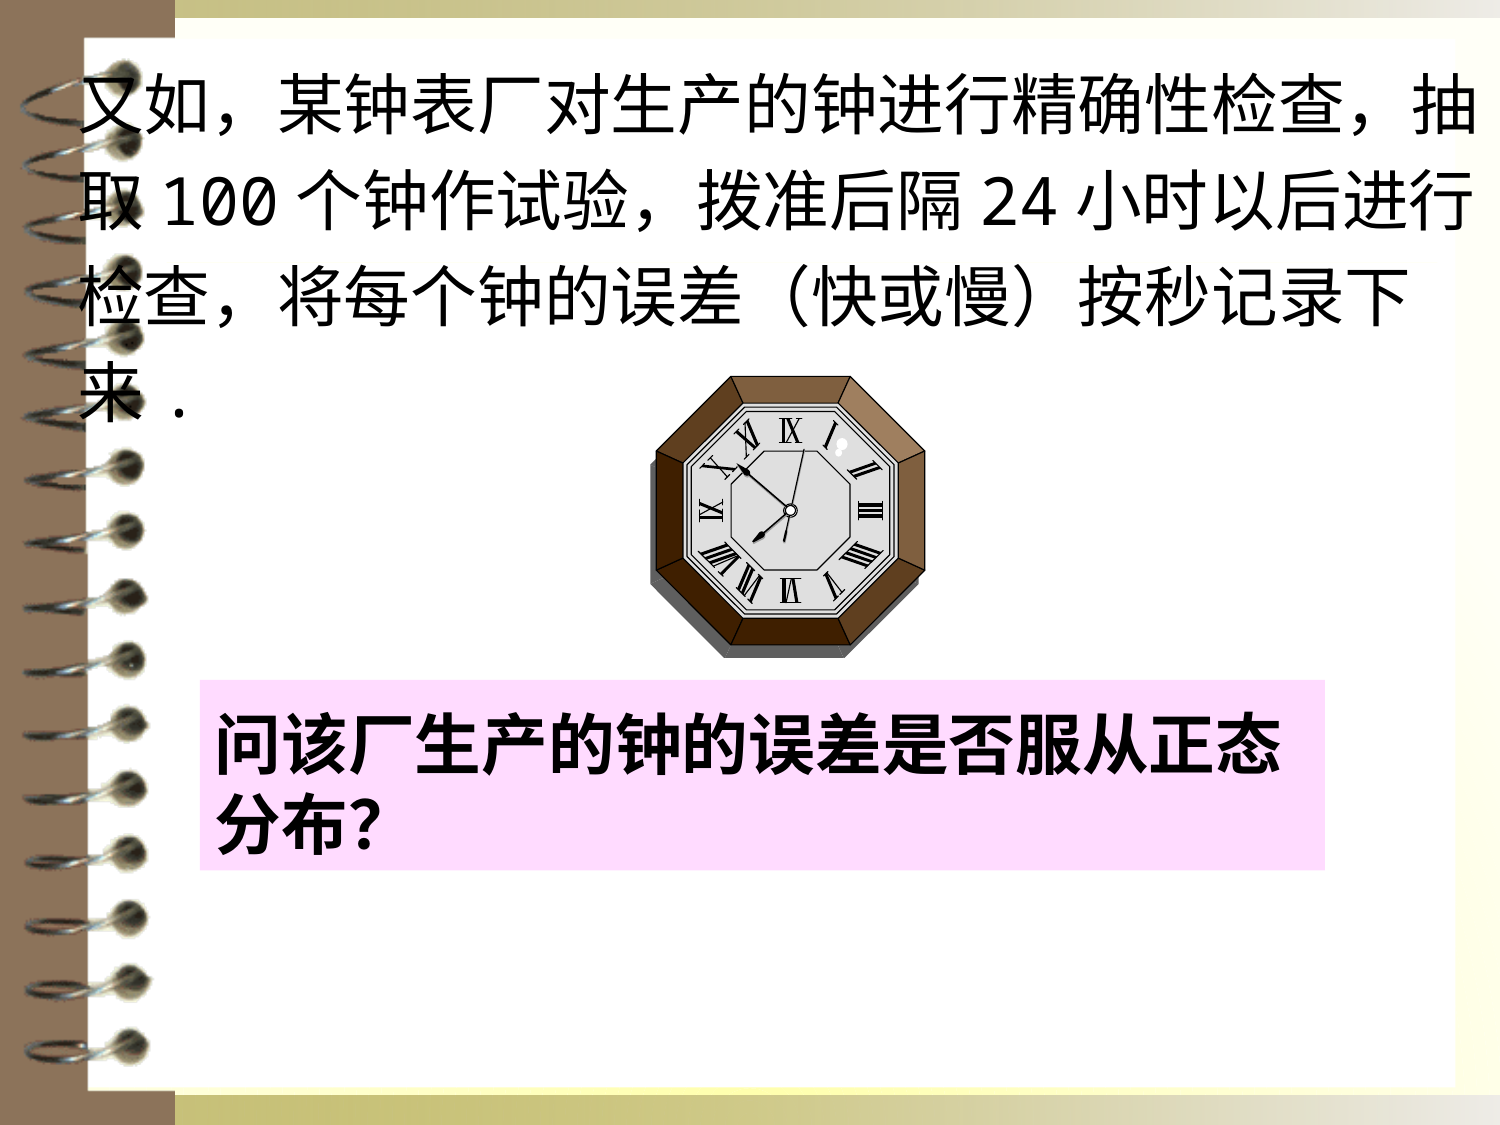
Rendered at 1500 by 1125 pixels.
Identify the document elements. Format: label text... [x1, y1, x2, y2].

text_box 又如，某钟表厂对生产的钟进行精确性检查，抽取100个钟作试验，拨准后隔24小时以后进行检查，将每个钟的误差（快或慢）按秒记录下来. [62, 39, 1500, 438]
picture [0, 0, 175, 1125]
text_box 问该厂生产的钟的误差是否服从正态 分布？ [199, 679, 1325, 871]
picture [649, 374, 927, 659]
